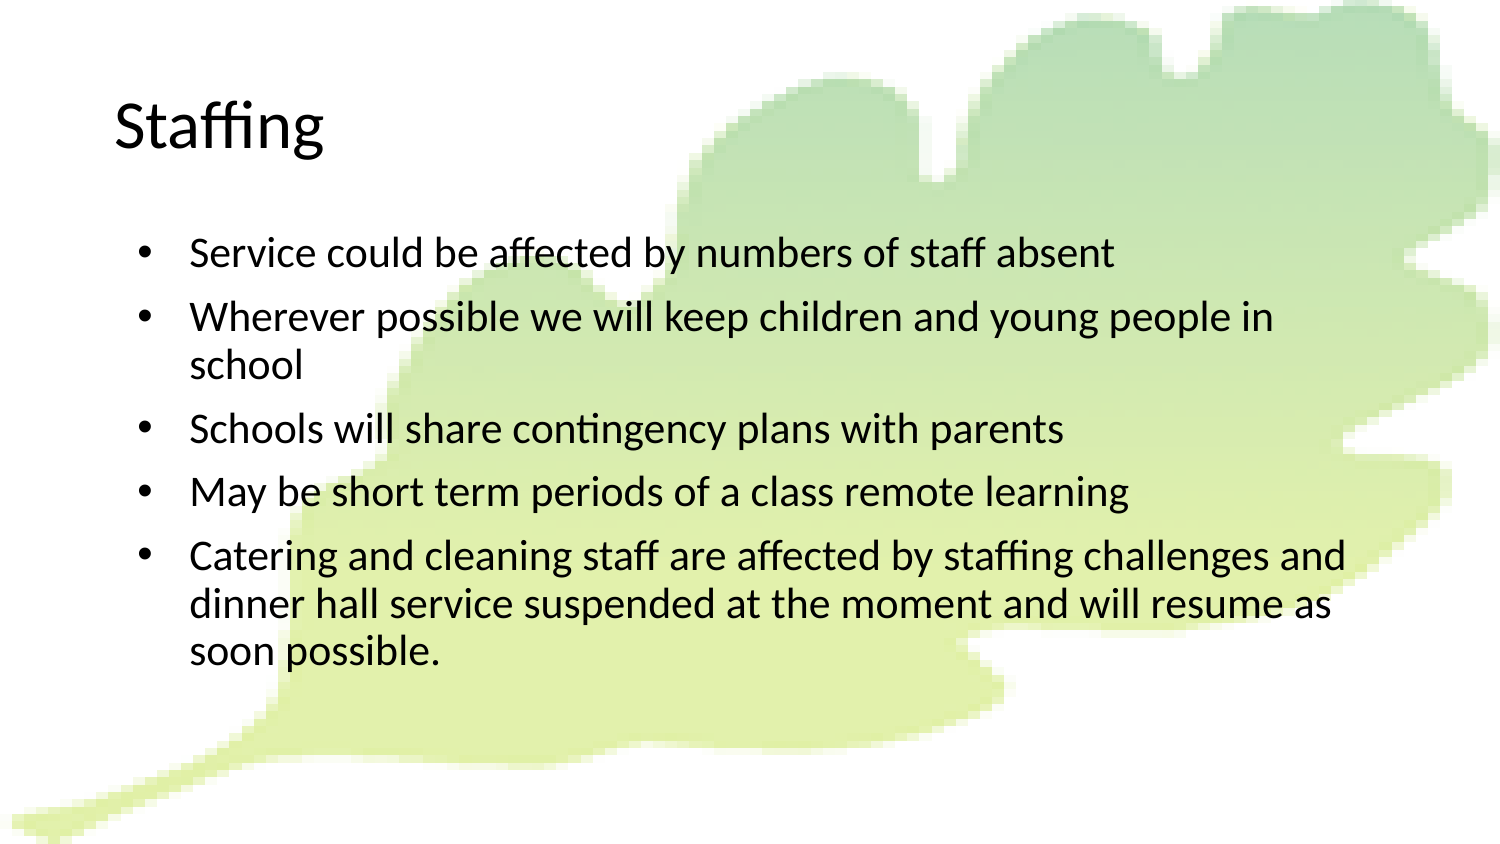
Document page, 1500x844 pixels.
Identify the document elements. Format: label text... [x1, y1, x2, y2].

title Staffing [103, 44, 1397, 208]
list Service could be affected by numbers of staff absent Wherever possible we will keep children and young people in school Schools will share contingency plans with parents May be short term periods of a class remote learning Catering and cleaning staff are affected by staffing challenges and dinner hall service suspended at the moment and will resume as soon possible. [103, 224, 1397, 760]
